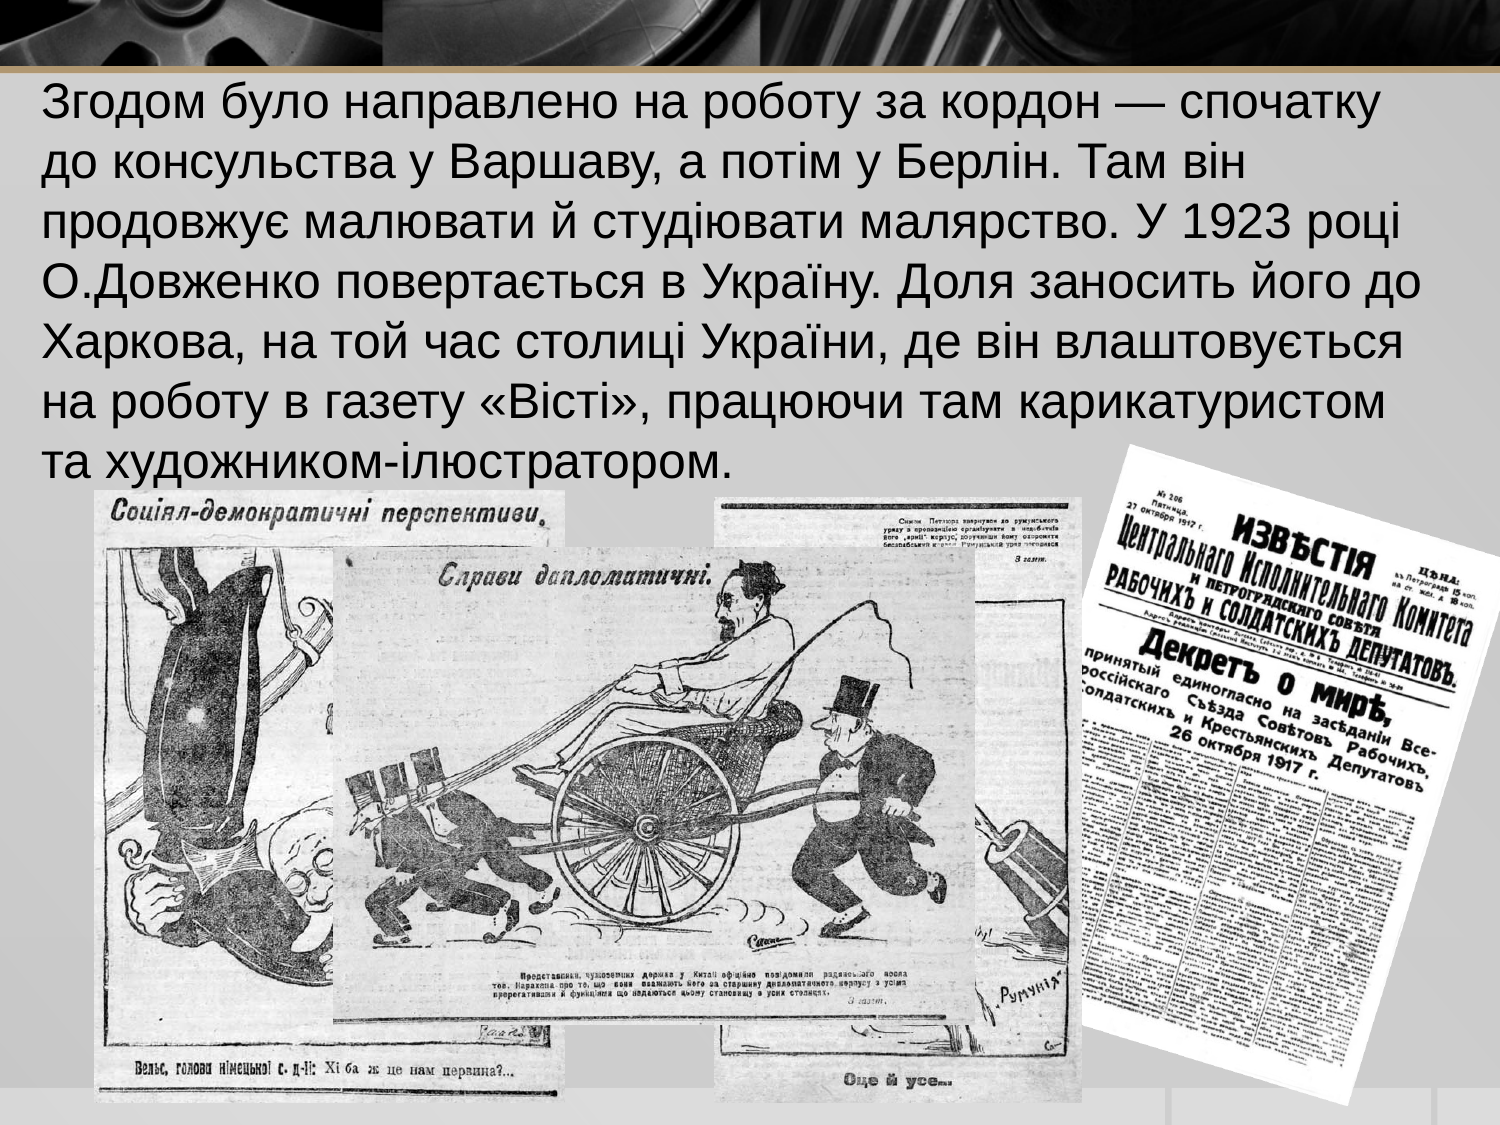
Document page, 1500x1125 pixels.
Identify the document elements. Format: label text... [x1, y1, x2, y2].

title Згодом було направлено на роботу за кордон — спочатку до консульства у Варшаву, а потім у Берлін. Там він продовжує малювати й студіювати малярство. У 1923 році О.Довженко повертається в Україну. Доля заносить його до Харкова, на той час столиці України, де він влаштовується на роботу в газету «Вісті», працюючи там карикатуристом та художником-ілюстратором. [41, 90, 1449, 467]
picture [0, 0, 1500, 66]
picture [94, 445, 1500, 1106]
